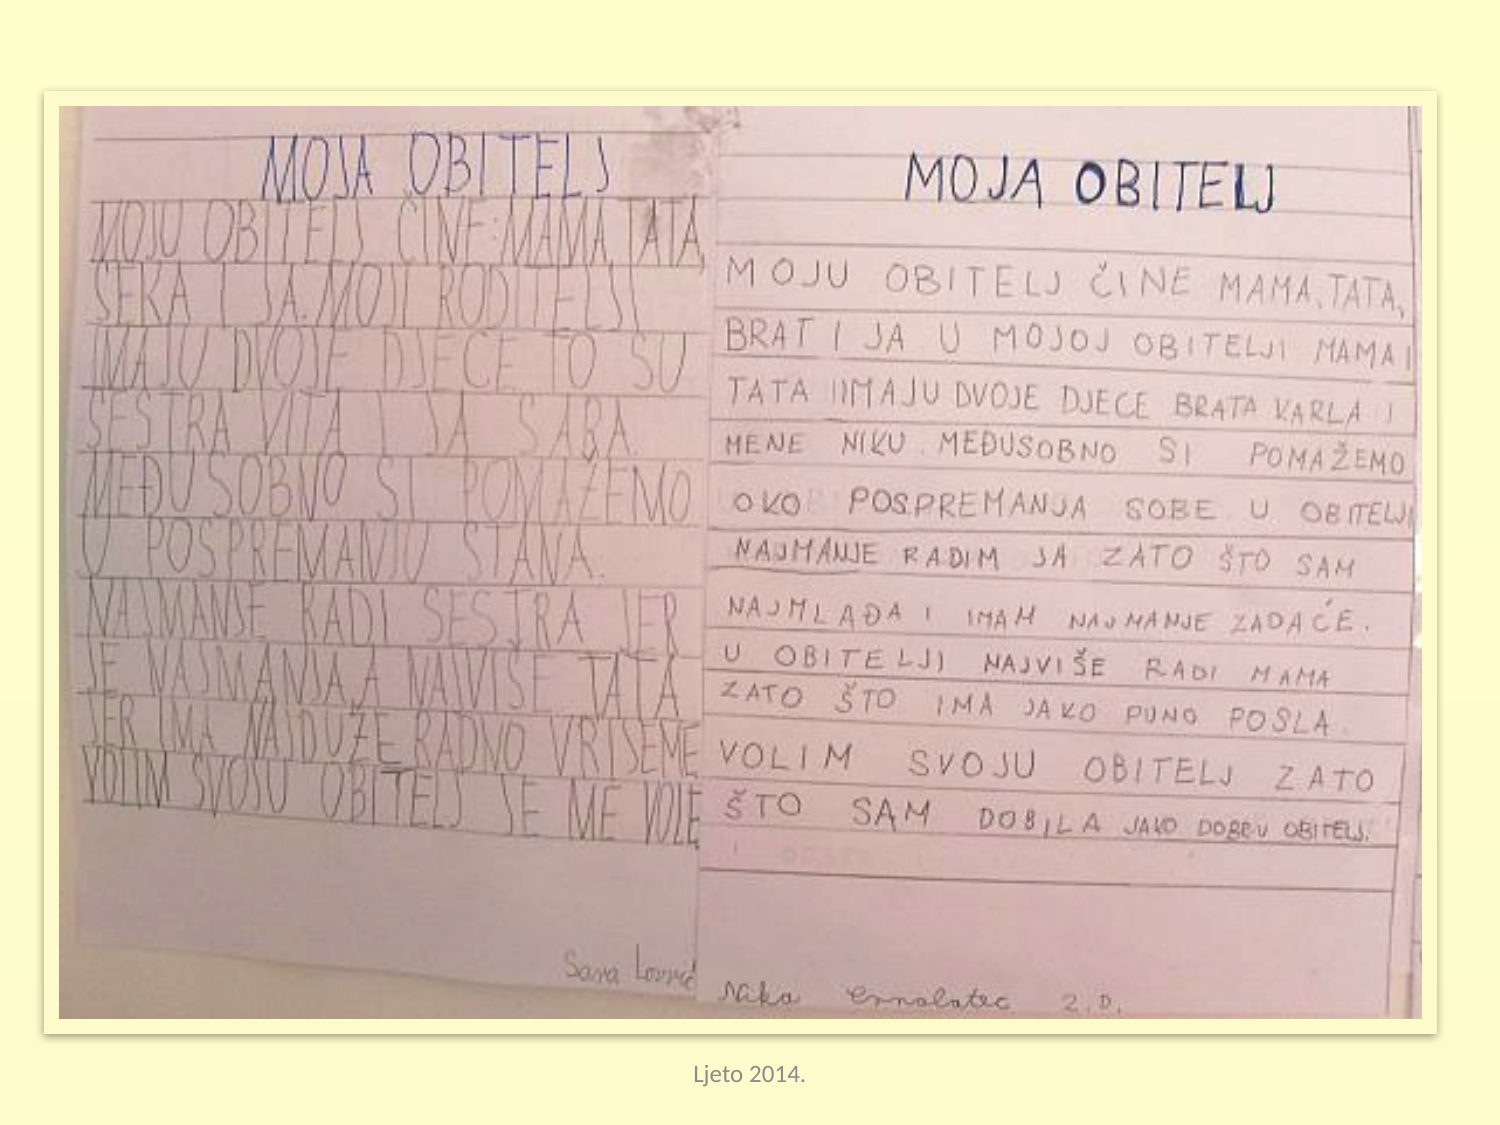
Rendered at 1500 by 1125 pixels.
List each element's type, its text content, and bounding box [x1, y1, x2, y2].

footer Ljeto 2014. [512, 1043, 988, 1103]
picture [58, 105, 1423, 1020]
